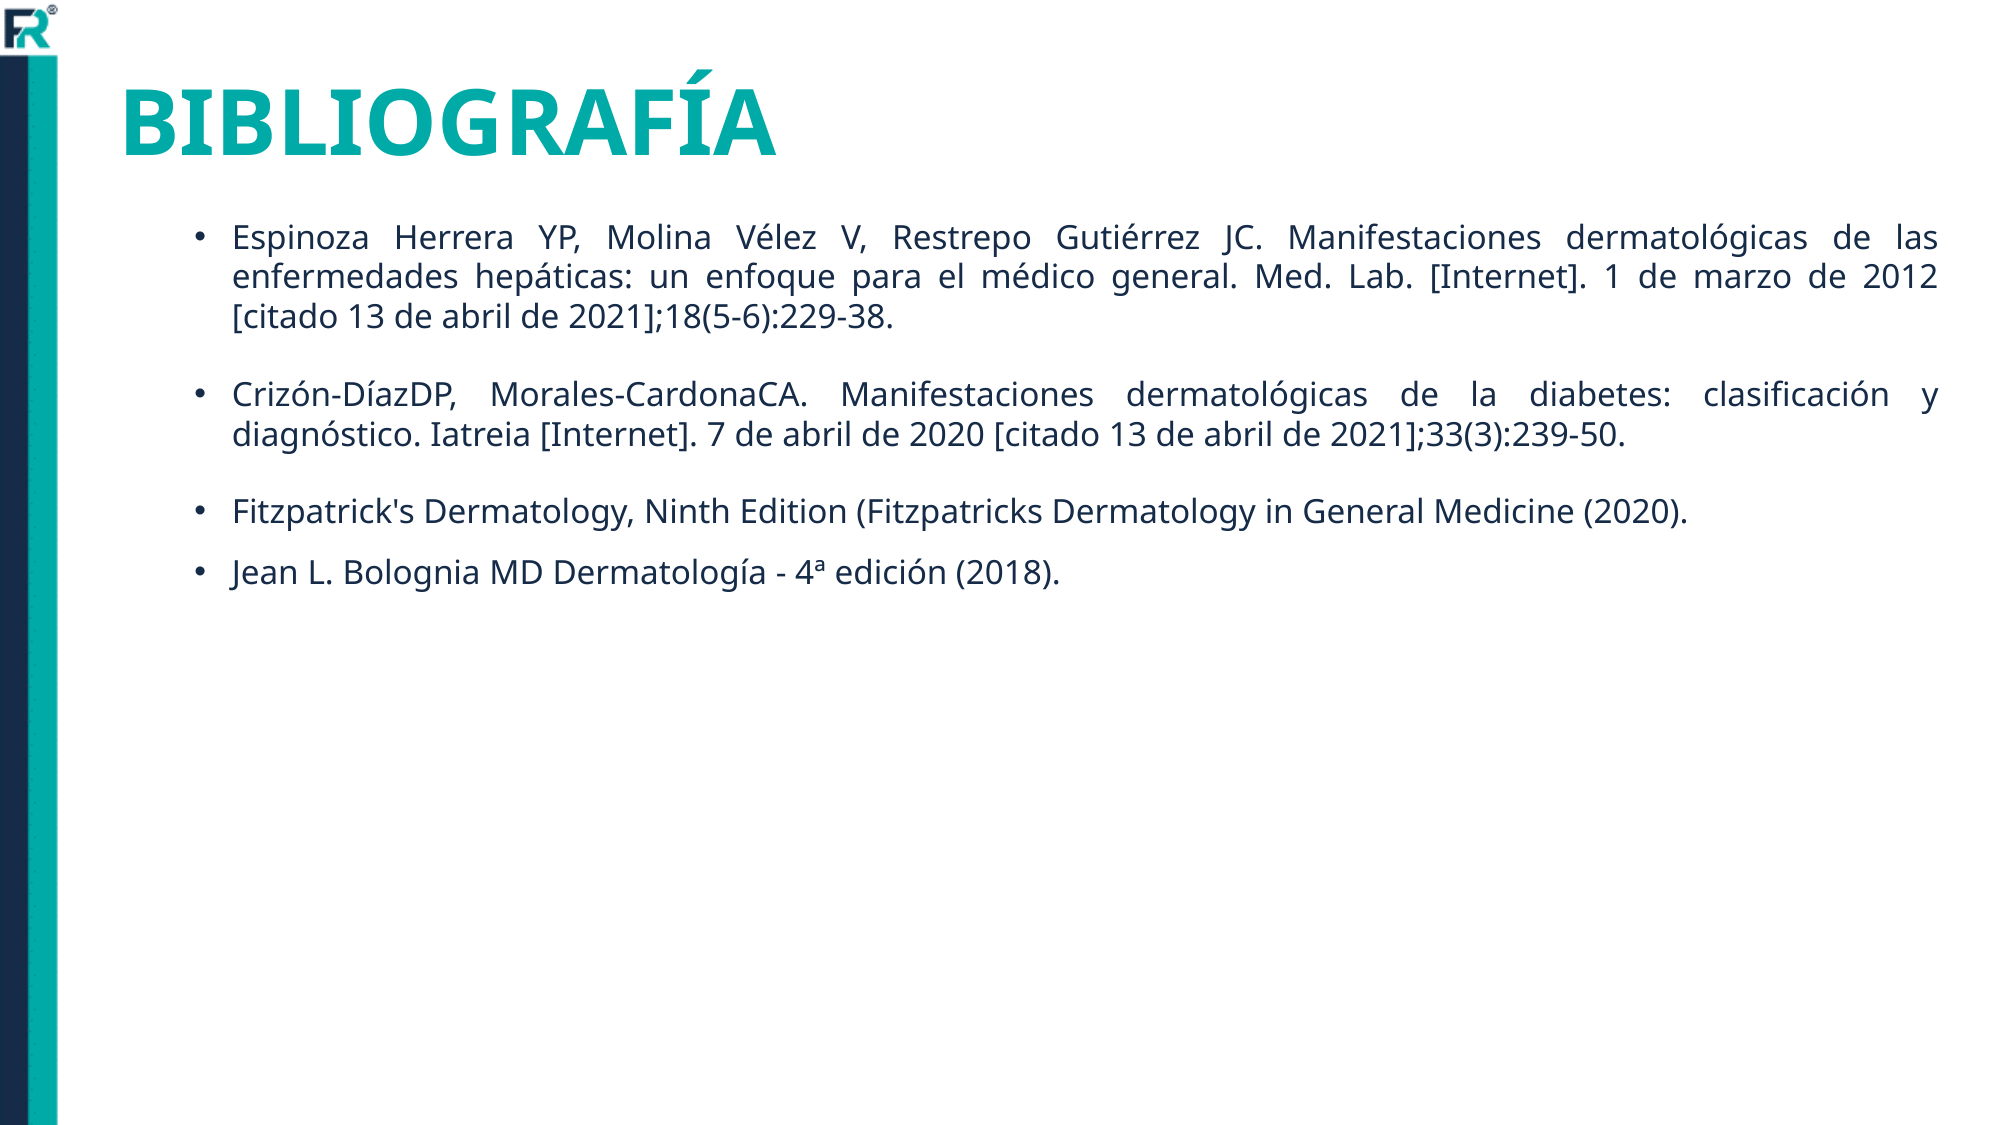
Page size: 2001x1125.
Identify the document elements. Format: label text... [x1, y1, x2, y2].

picture [0, 0, 2001, 1125]
list Espinoza Herrera YP, Molina Vélez V, Restrepo Gutiérrez JC. Manifestaciones dermatológicas de las enfermedades hepáticas: un enfoque para el médico general. Med. Lab. [Internet]. 1 de marzo de 2012 [citado 13 de abril de 2021];18(5-6):229-38. Crizón-DíazDP, Morales-CardonaCA. Manifestaciones dermatológicas de la diabetes: clasificación y diagnóstico. Iatreia [Internet]. 7 de abril de 2020 [citado 13 de abril de 2021];33(3):239-50. Fitzpatrick's Dermatology, Ninth Edition (Fitzpatricks Dermatology in General Medicine (2020). Jean L. Bolognia MD Dermatología - 4ª edición (2018). [179, 208, 1957, 685]
title BIBLIOGRAFÍA [103, 17, 1854, 235]
